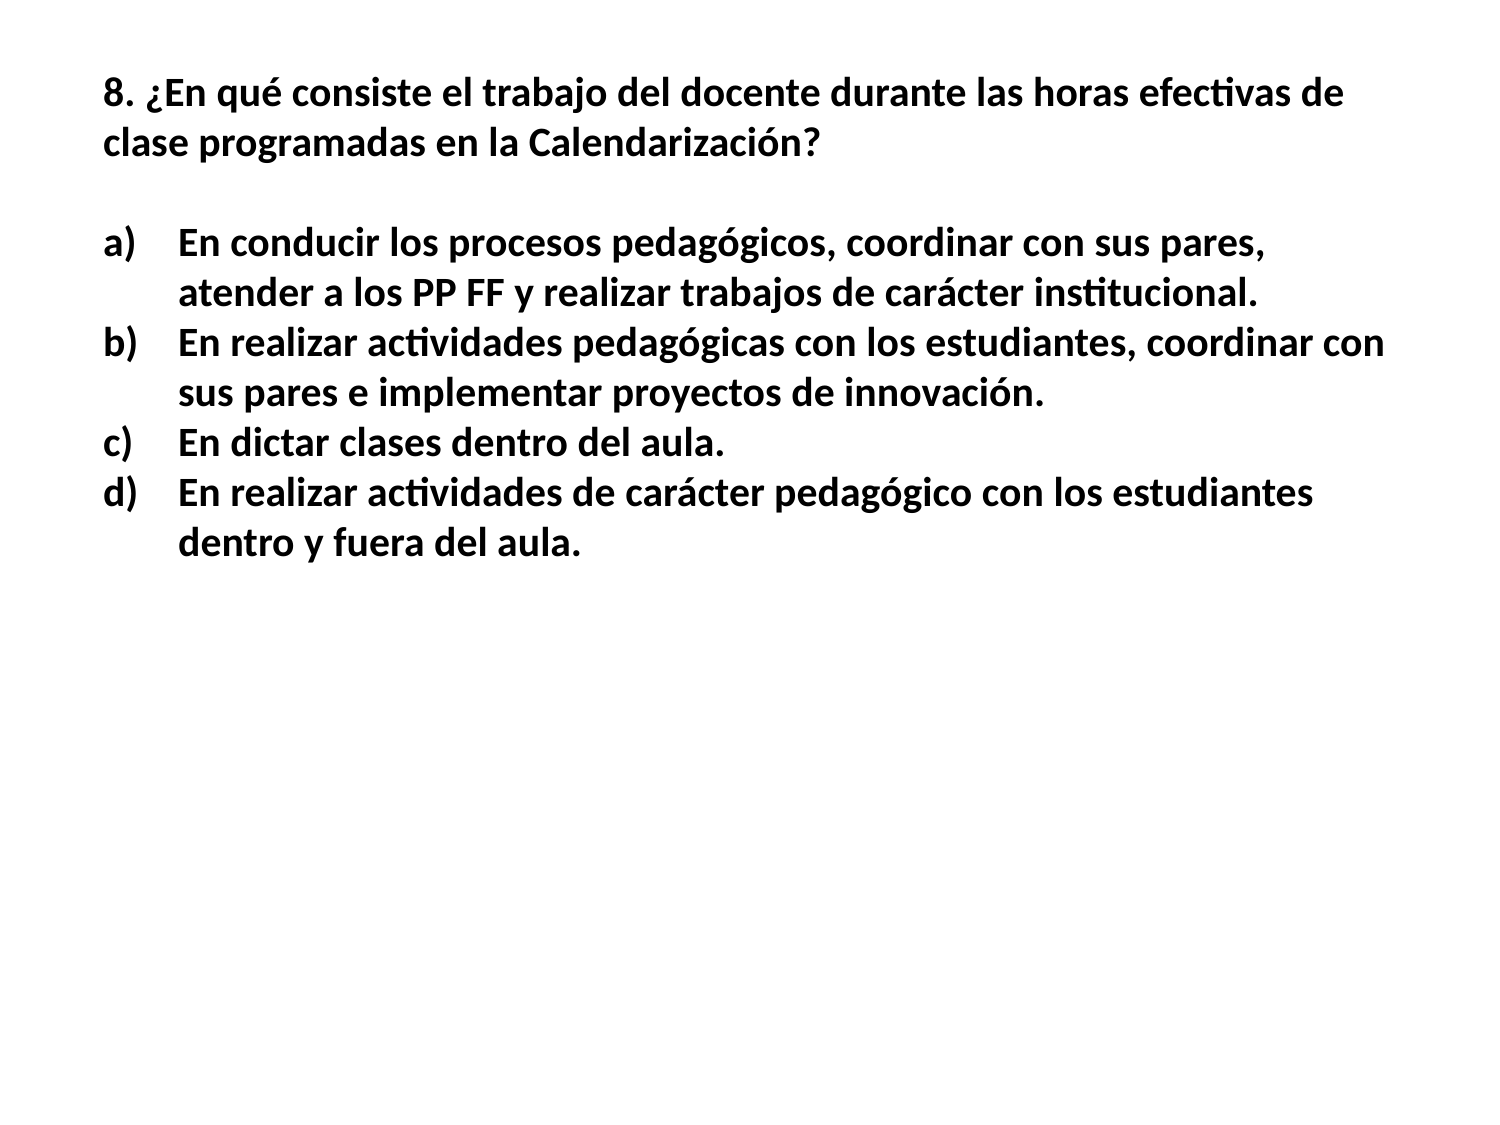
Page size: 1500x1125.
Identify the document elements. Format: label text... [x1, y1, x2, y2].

text_box 8. ¿En qué consiste el trabajo del docente durante las horas efectivas de clase programadas en la Calendarización? En conducir los procesos pedagógicos, coordinar con sus pares, atender a los PP FF y realizar trabajos de carácter institucional. En realizar actividades pedagógicas con los estudiantes, coordinar con sus pares e implementar proyectos de innovación. En dictar clases dentro del aula. En realizar actividades de carácter pedagógico con los estudiantes dentro y fuera del aula. [88, 57, 1412, 573]
